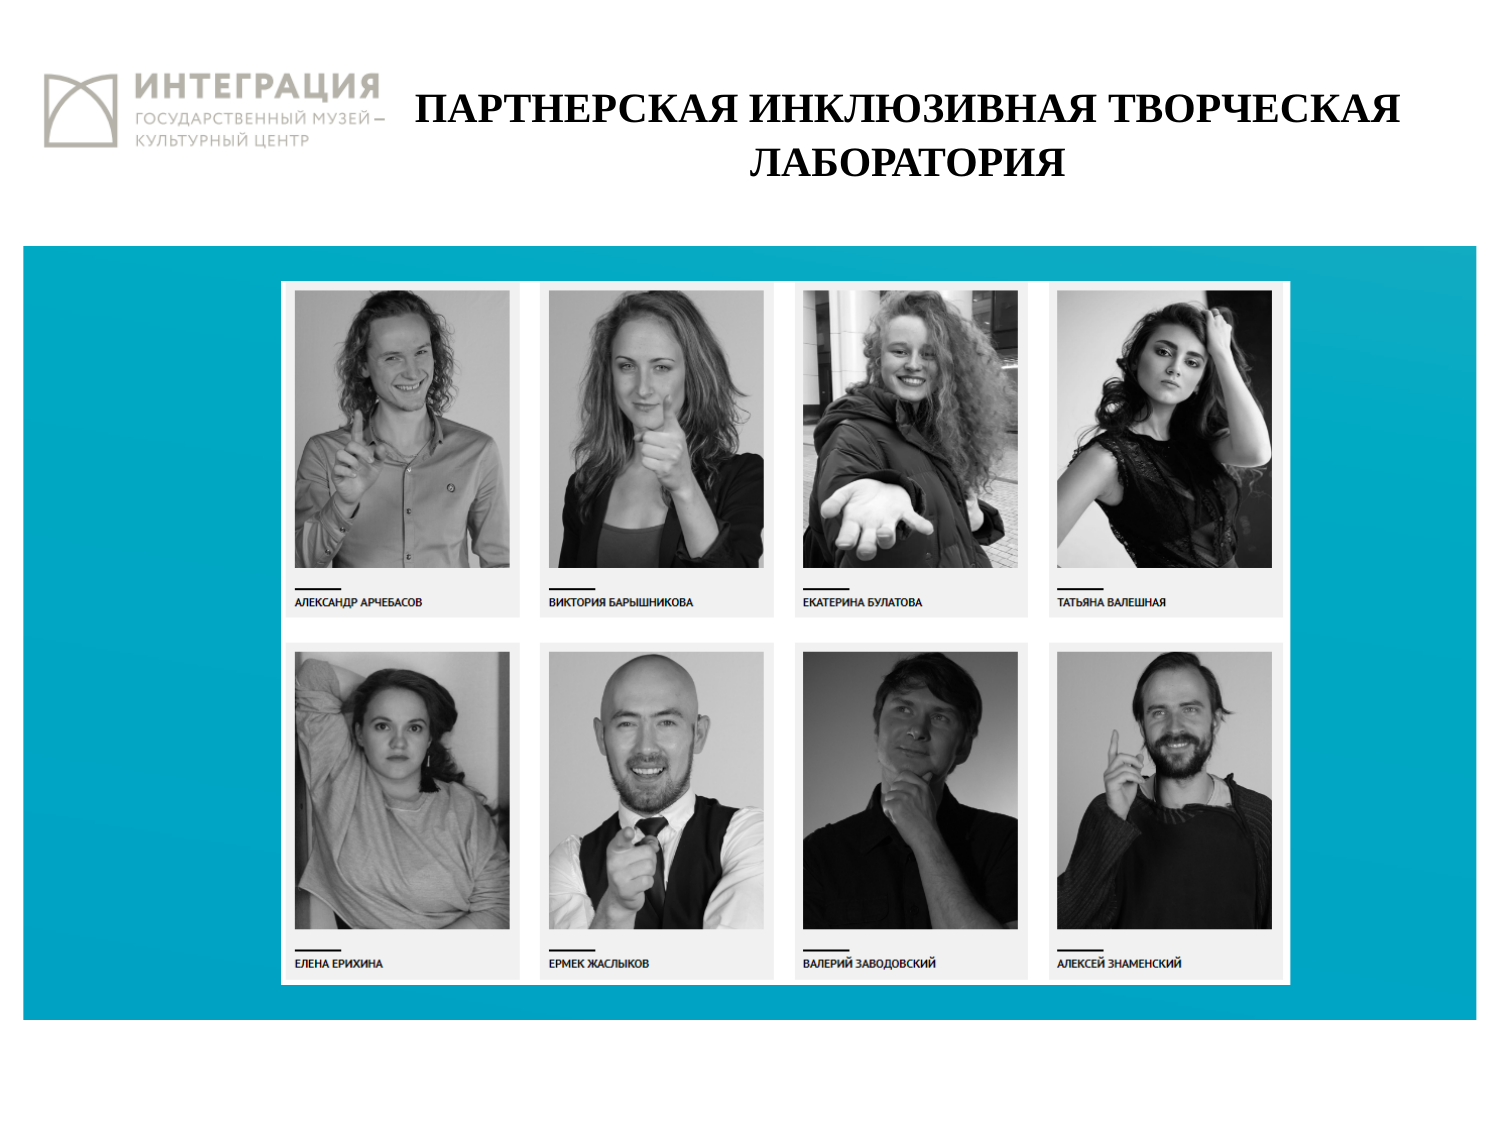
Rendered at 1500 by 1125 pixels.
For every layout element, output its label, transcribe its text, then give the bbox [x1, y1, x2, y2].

picture [23, 34, 446, 188]
text_box ПАРТНЕРСКАЯ ИНКЛЮЗИВНАЯ ТВОРЧЕСКАЯ ЛАБОРАТОРИЯ [448, 70, 1418, 192]
picture [23, 245, 1477, 1020]
